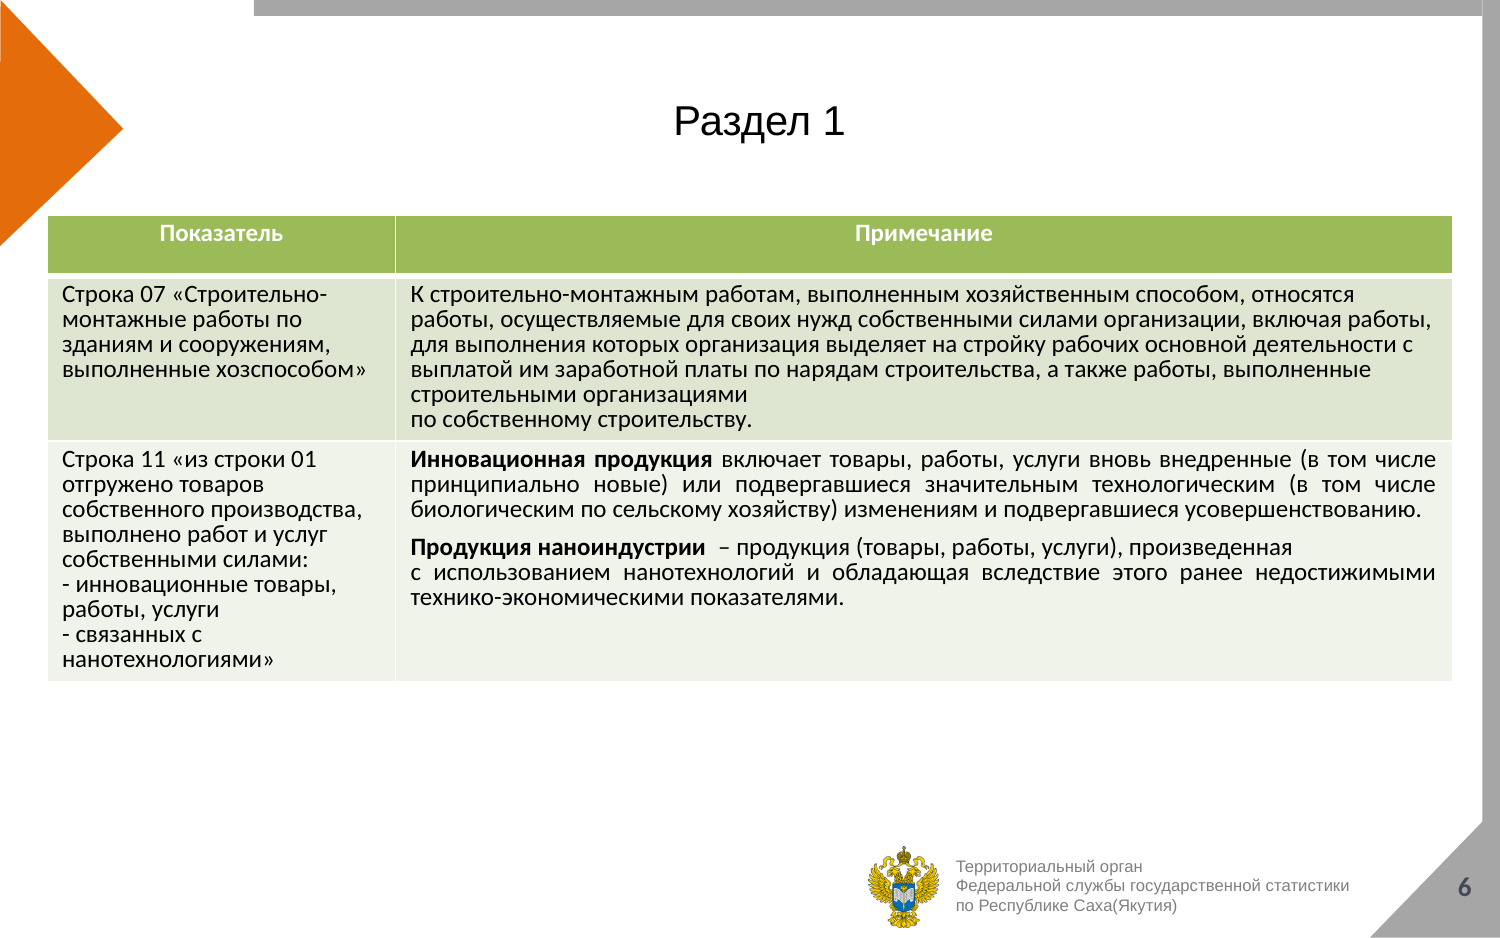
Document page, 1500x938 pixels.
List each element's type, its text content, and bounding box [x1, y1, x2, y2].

table_cell Инновационная продукция включает товары, работы, услуги вновь внедренные (в том числе принципиально новые) или подвергавшиеся значительным технологическим (в том числе биологическим по сельскому хозяйству) изменениям и подвергавшиеся усовершенствованию. Продукция наноиндустрии – продукция (товары, работы, услуги), произведенная с использованием нанотехнологий и обладающая вследствие этого ранее недостижимыми технико-экономическими показателями. [396, 442, 1452, 681]
footer Территориальный орган Федеральной службы государственной статистики по Республике Саха(Якутия) [943, 870, 1500, 921]
picture [868, 846, 939, 928]
table_cell Строка 11 «из строки 01 отгружено товаров собственного производства, выполнено работ и услуг собственными силами: - инновационные товары, работы, услуги - связанных с нанотехнологиями» [48, 442, 395, 681]
title Раздел 1 [120, 84, 1400, 154]
table_header Показатель [48, 216, 395, 273]
table_cell Строка 07 «Строительно-монтажные работы по зданиям и сооружениям, выполненные хозспособом» [48, 279, 395, 440]
table_header Примечание [396, 216, 1452, 273]
table_cell К строительно-монтажным работам, выполненным хозяйственным способом, относятся работы, осуществляемые для своих нужд собственными силами организации, включая работы, для выполнения которых организация выделяет на стройку рабочих основной деятельности с выплатой им заработной платы по нарядам строительства, а также работы, выполненные строительными организациями по собственному строительству. [396, 279, 1452, 440]
slide_number 6 [1423, 852, 1484, 919]
